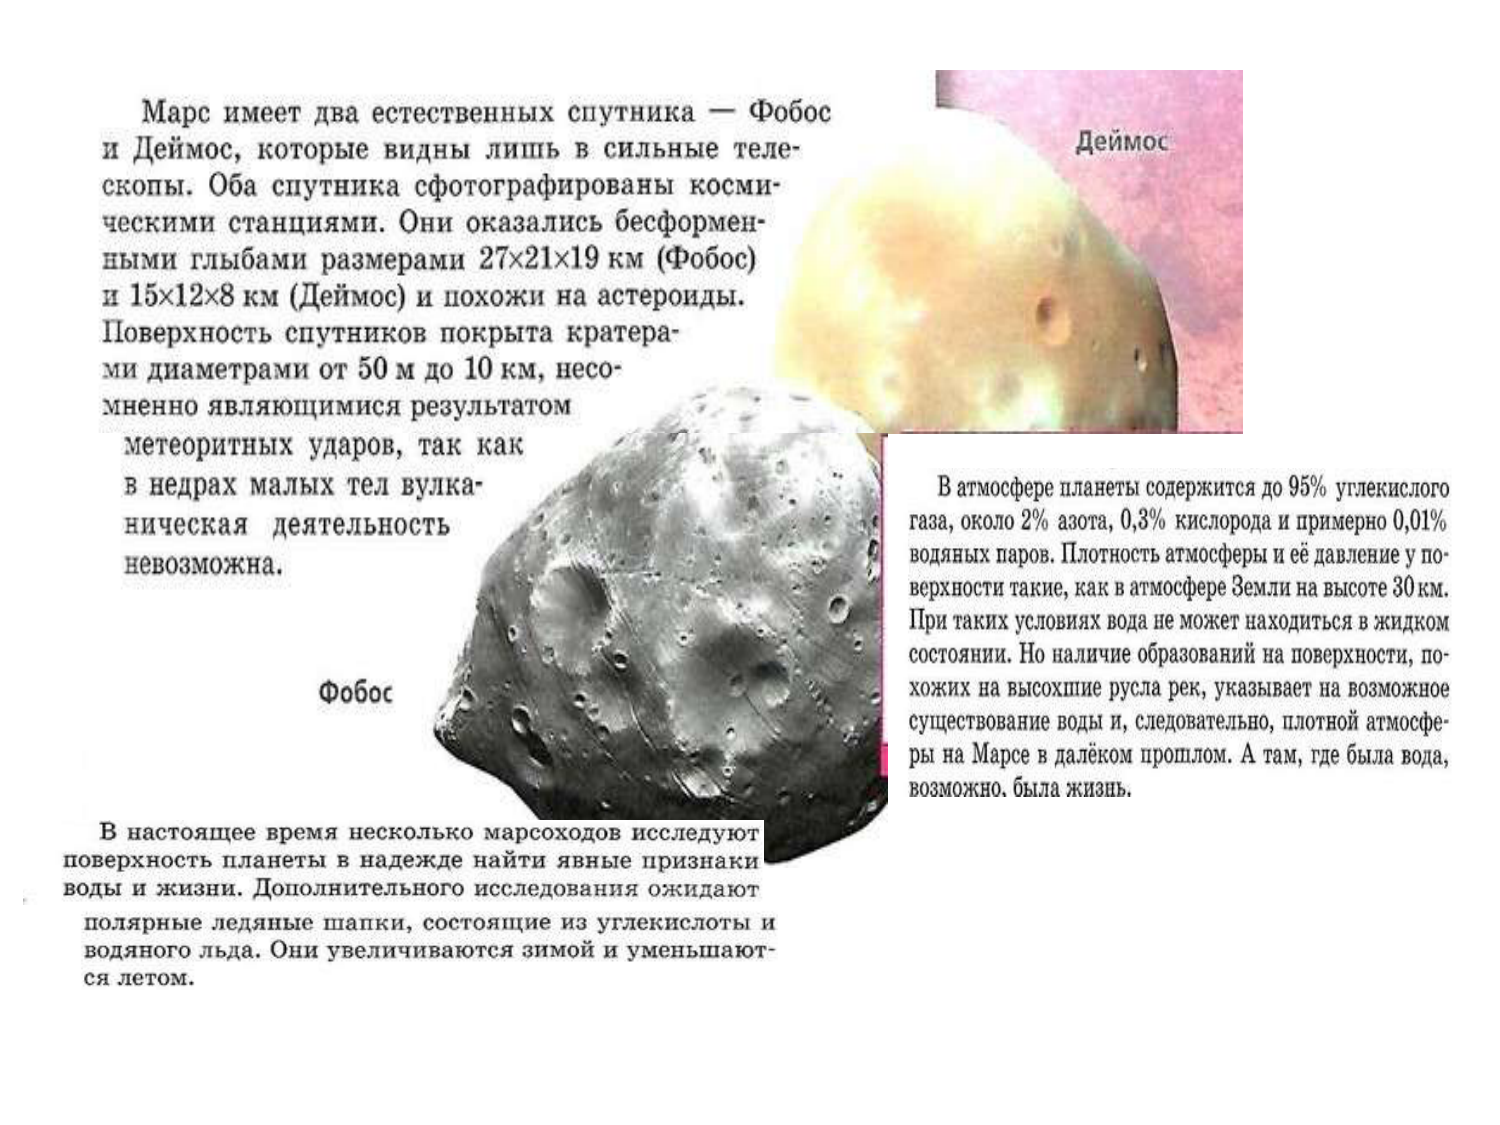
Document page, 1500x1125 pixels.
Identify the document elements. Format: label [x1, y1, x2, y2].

picture [23, 70, 1243, 991]
picture [890, 468, 1454, 798]
